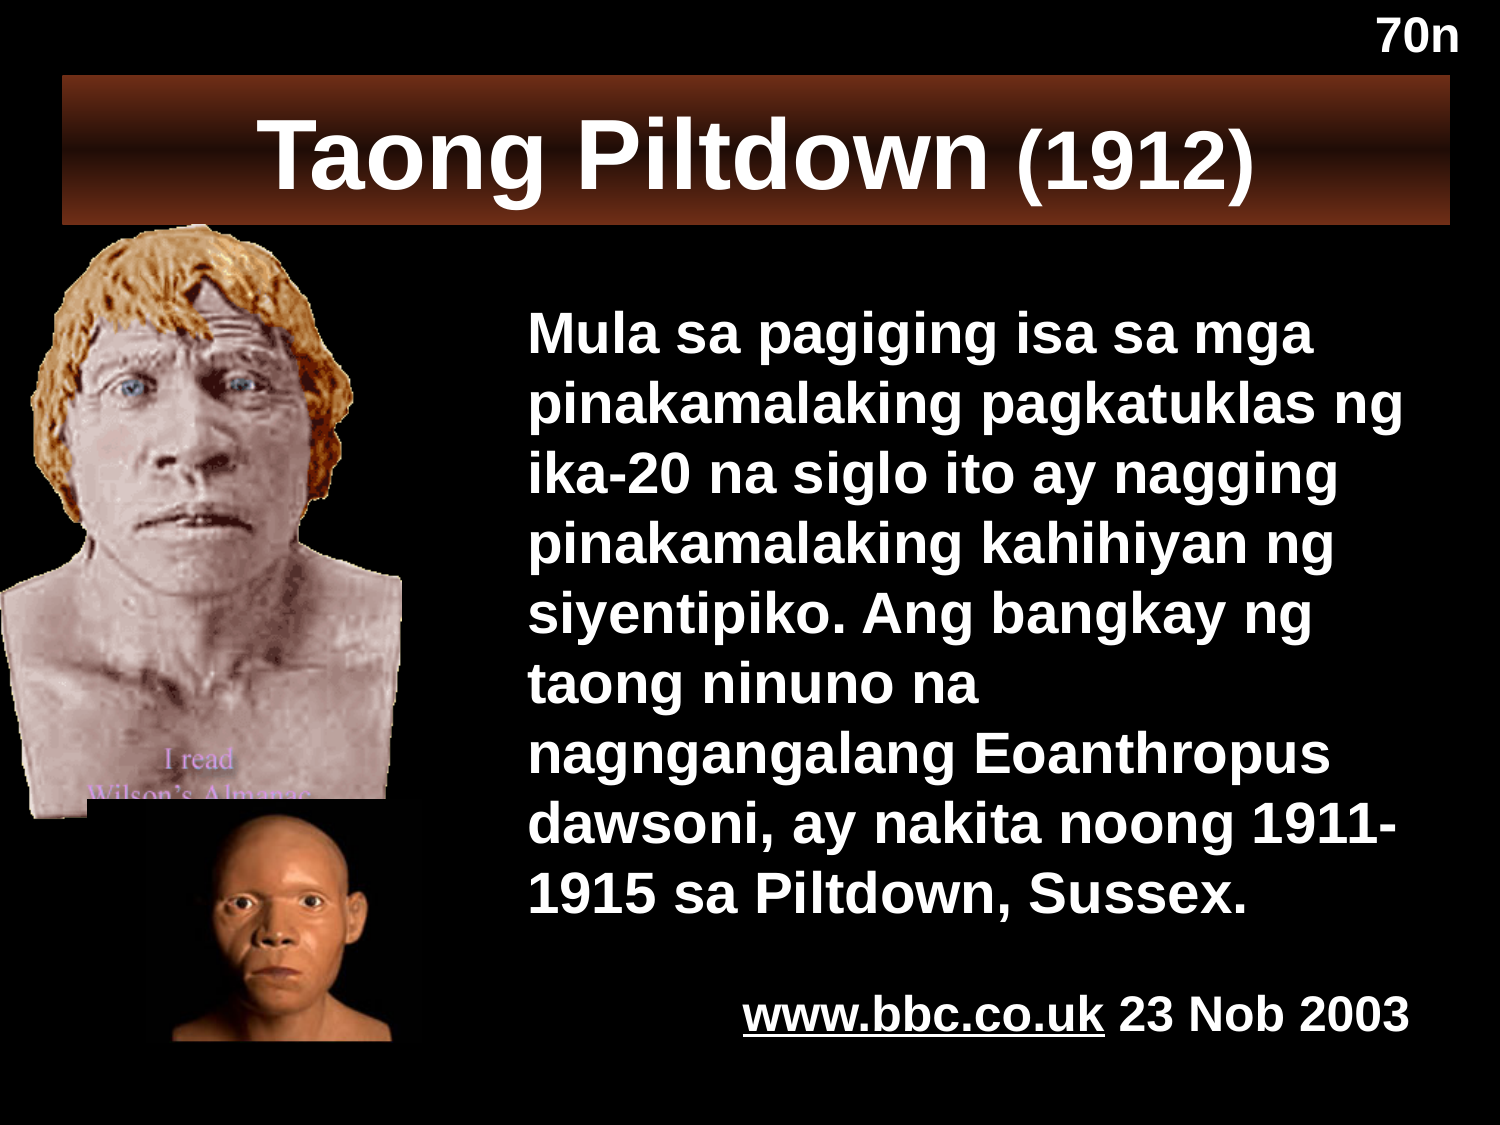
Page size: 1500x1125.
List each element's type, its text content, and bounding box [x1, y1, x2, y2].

text_box Mula sa pagiging isa sa mga pinakamalaking pagkatuklas ng ika-20 na siglo ito ay nagging pinakamalaking kahihiyan ng siyentipiko. Ang bangkay ng taong ninuno na nagngangalang Eoanthropus dawsoni, ay nakita noong 1911-1915 sa Piltdown, Sussex. www.bbc.co.uk 23 Nob 2003 [512, 287, 1425, 1063]
picture [0, 224, 485, 1043]
text_box 70n [1359, 0, 1476, 71]
title Taong Piltdown (1912) [62, 75, 1450, 225]
